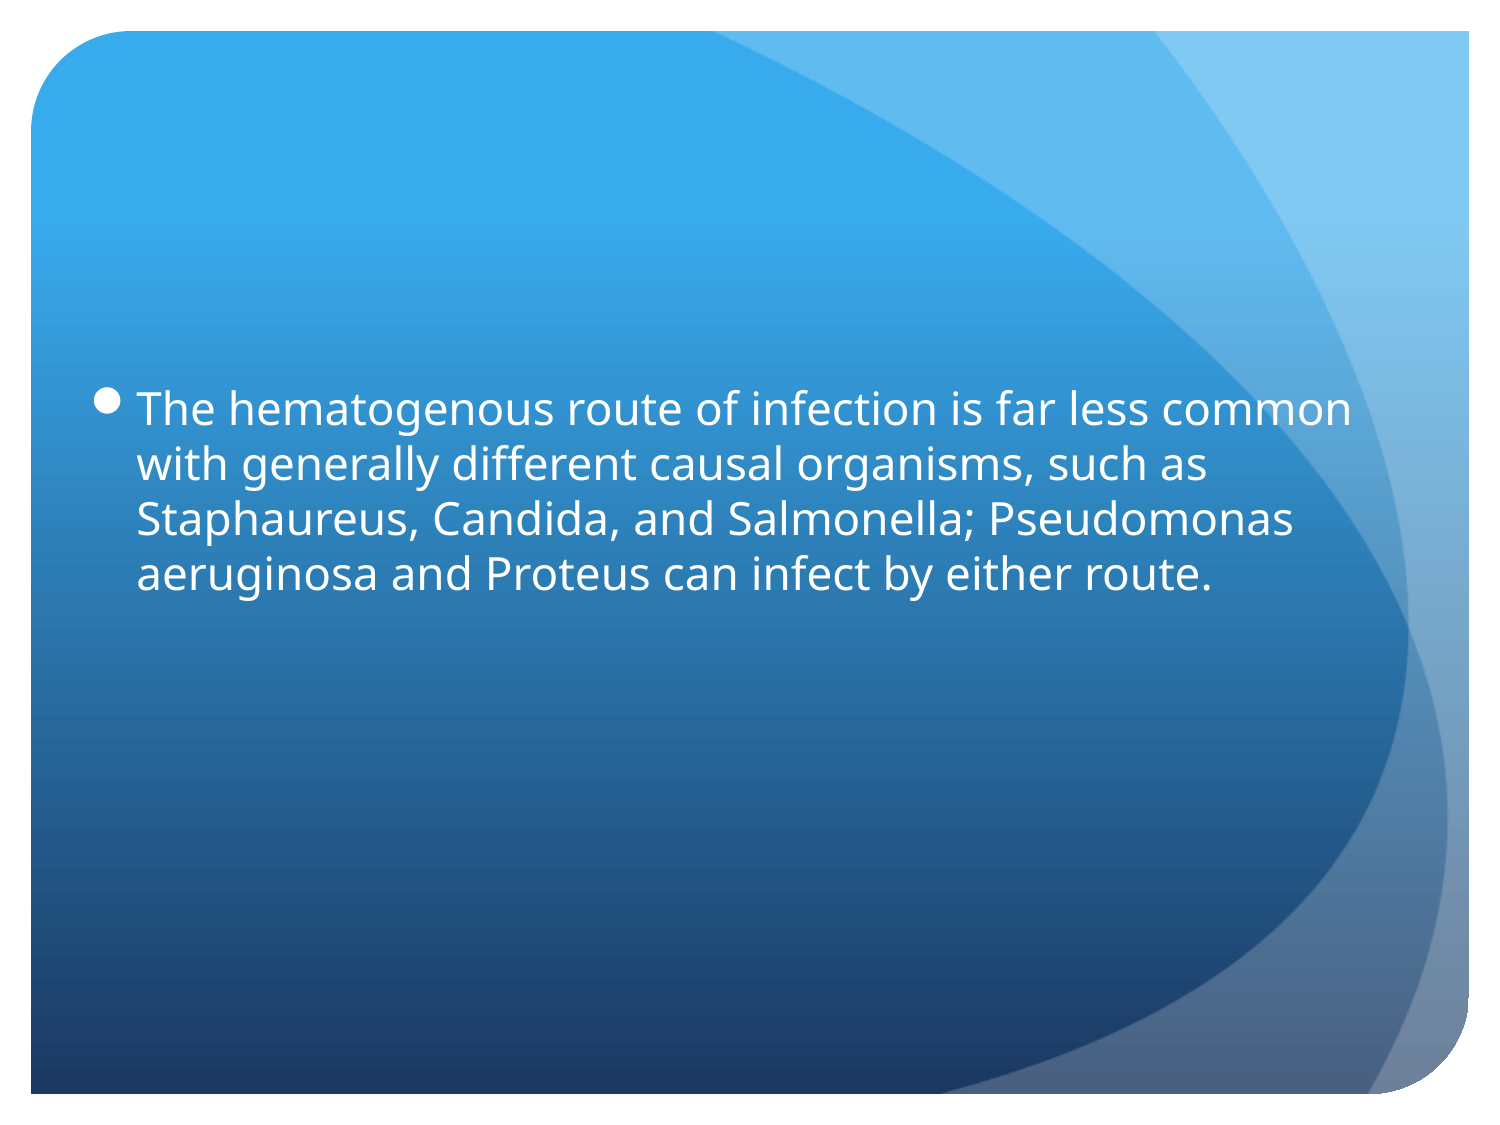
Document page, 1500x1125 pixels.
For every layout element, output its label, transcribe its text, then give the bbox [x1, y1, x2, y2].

picture [24, 30, 1473, 1094]
list The hematogenous route of infection is far less common with generally different causal organisms, such as Staphaureus, Candida, and Salmonella; Pseudomonas aeruginosa and Proteus can infect by either route. [75, 372, 1398, 938]
